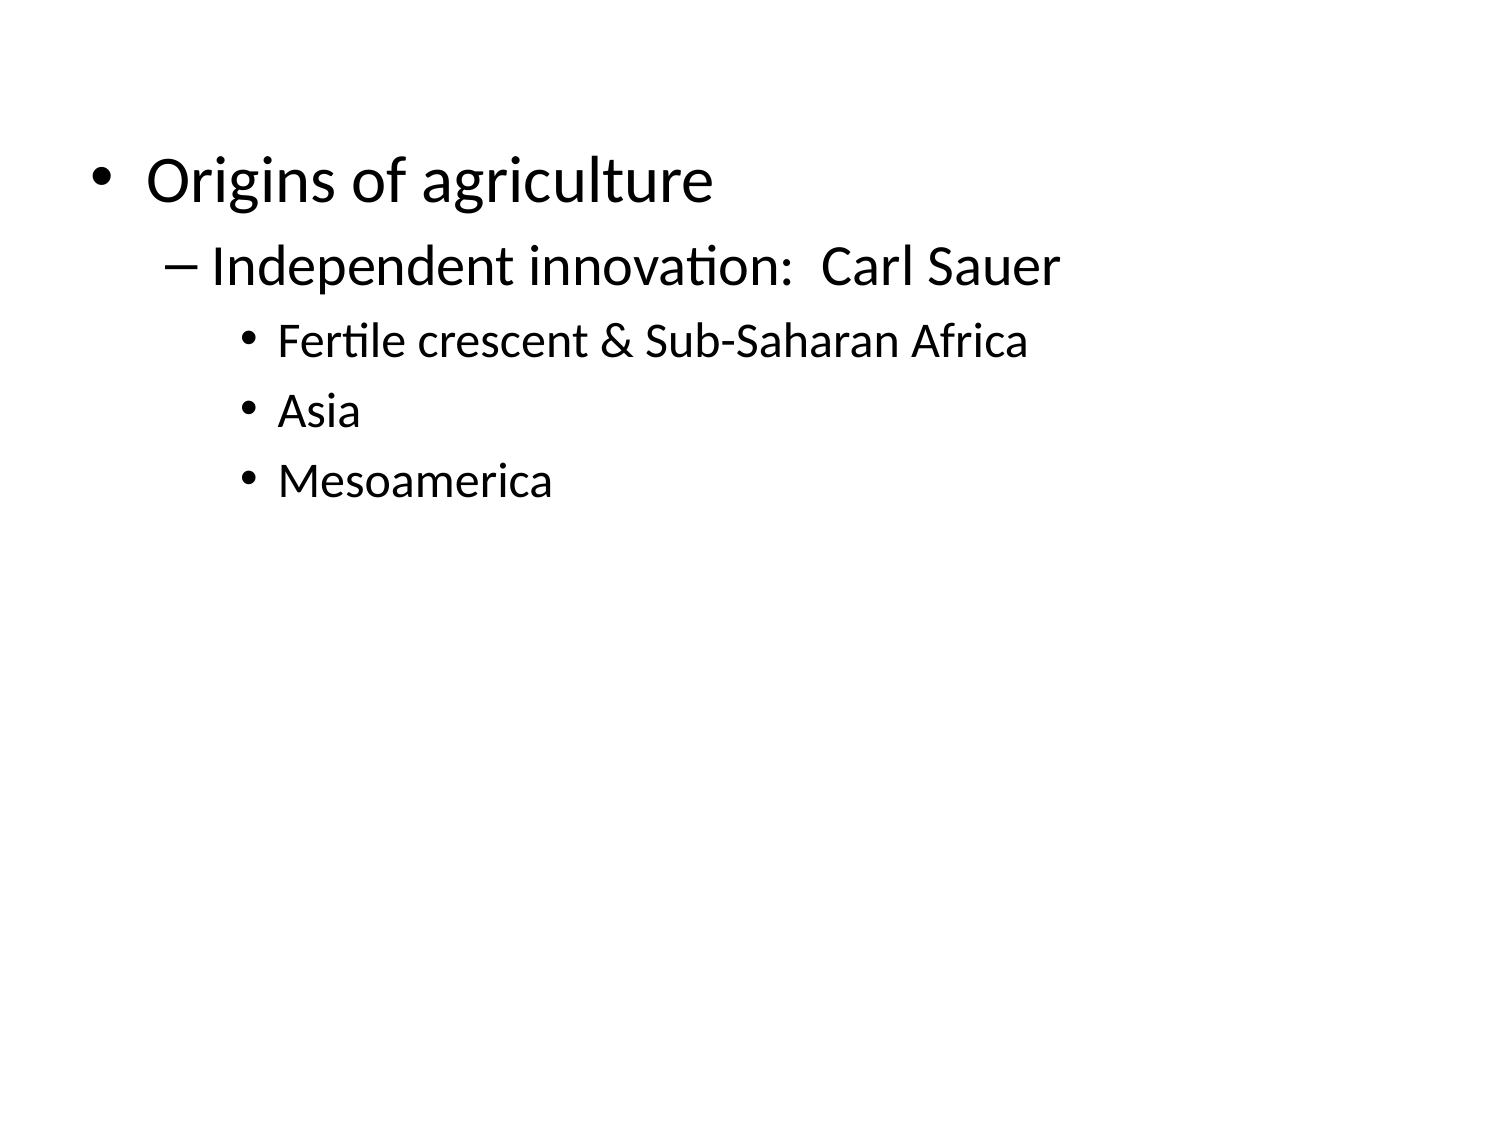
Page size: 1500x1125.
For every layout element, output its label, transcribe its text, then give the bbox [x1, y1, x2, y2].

list Origins of agriculture Independent innovation: Carl Sauer Fertile crescent & Sub-Saharan Africa Asia Mesoamerica [75, 127, 1425, 871]
